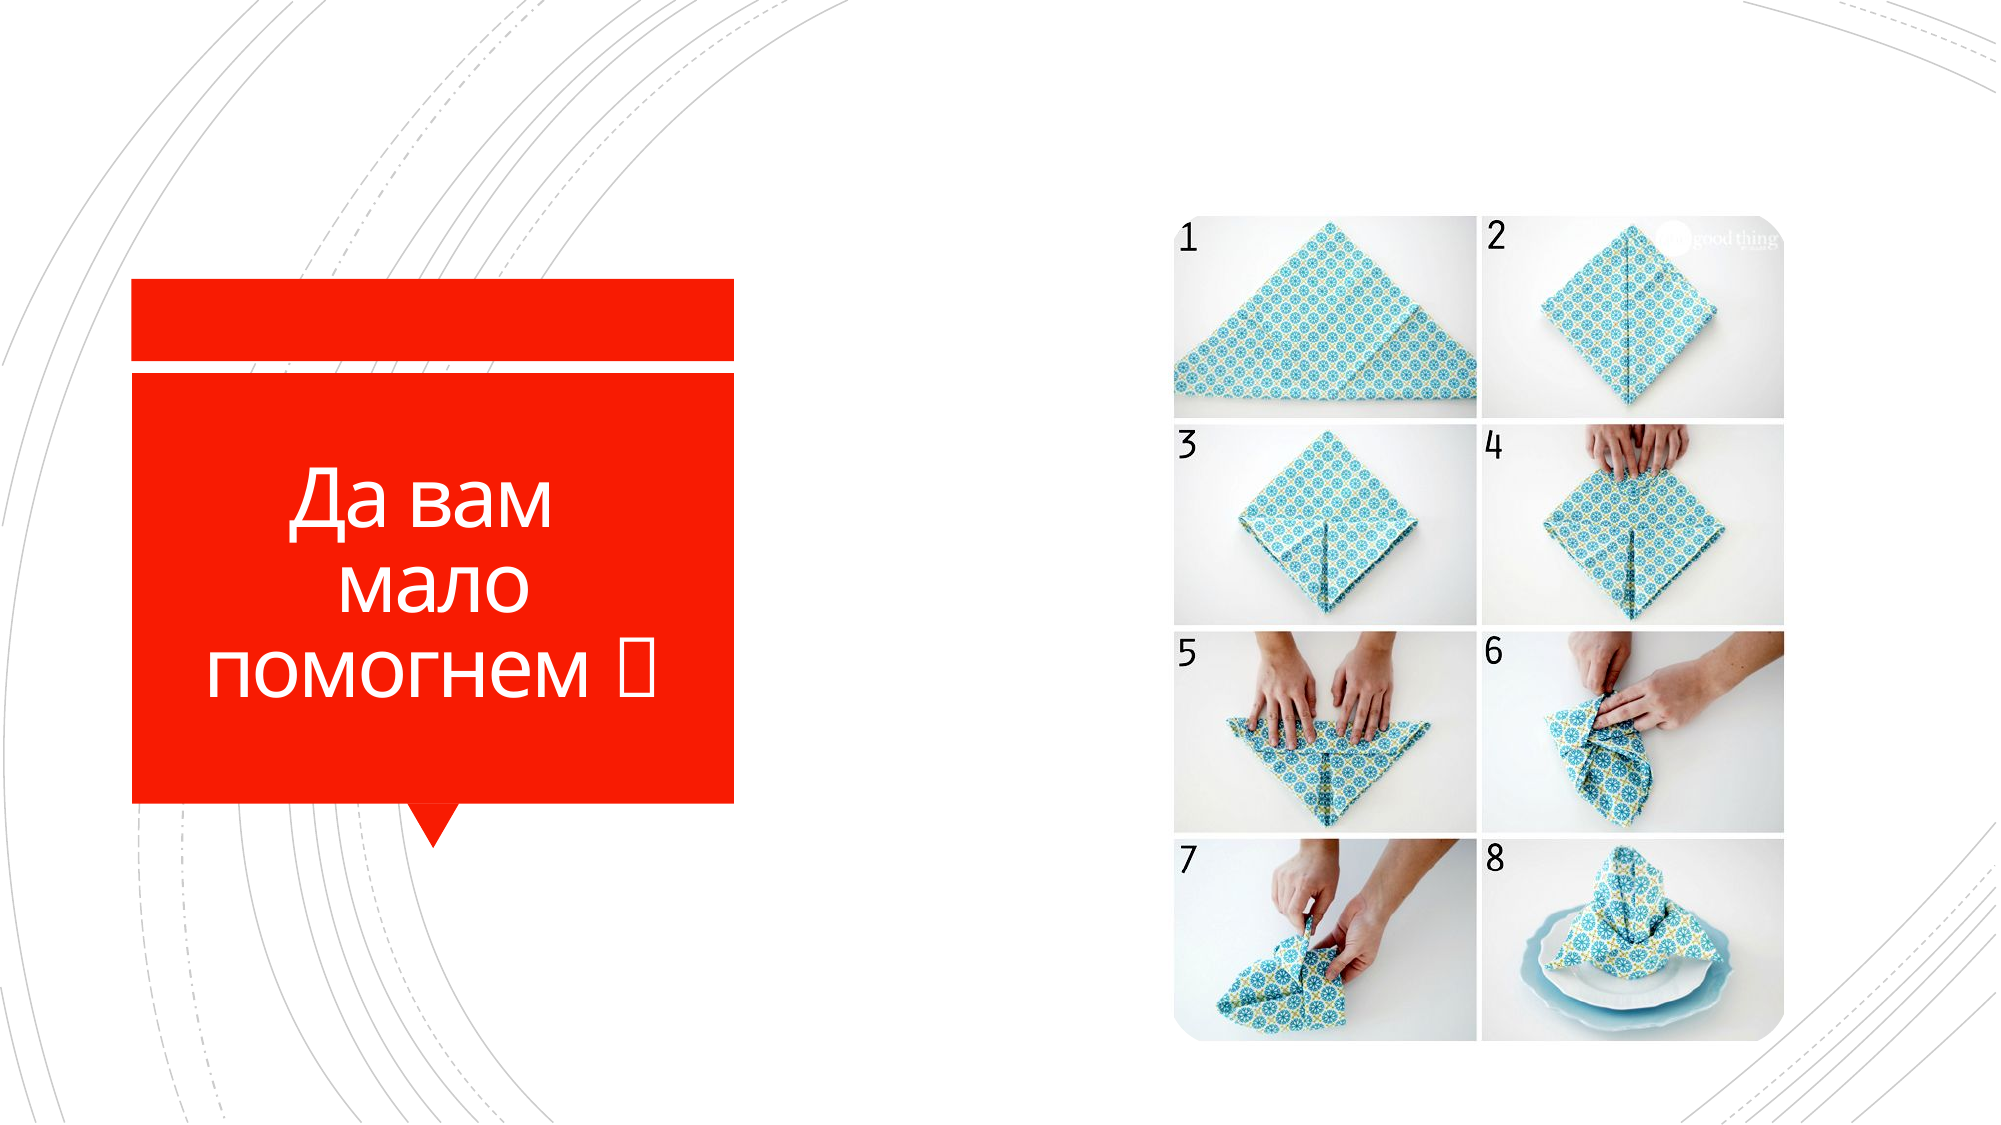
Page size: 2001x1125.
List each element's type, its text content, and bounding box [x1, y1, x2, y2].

title Да вам мало помогнем  [145, 385, 720, 789]
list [1167, 210, 1789, 1046]
